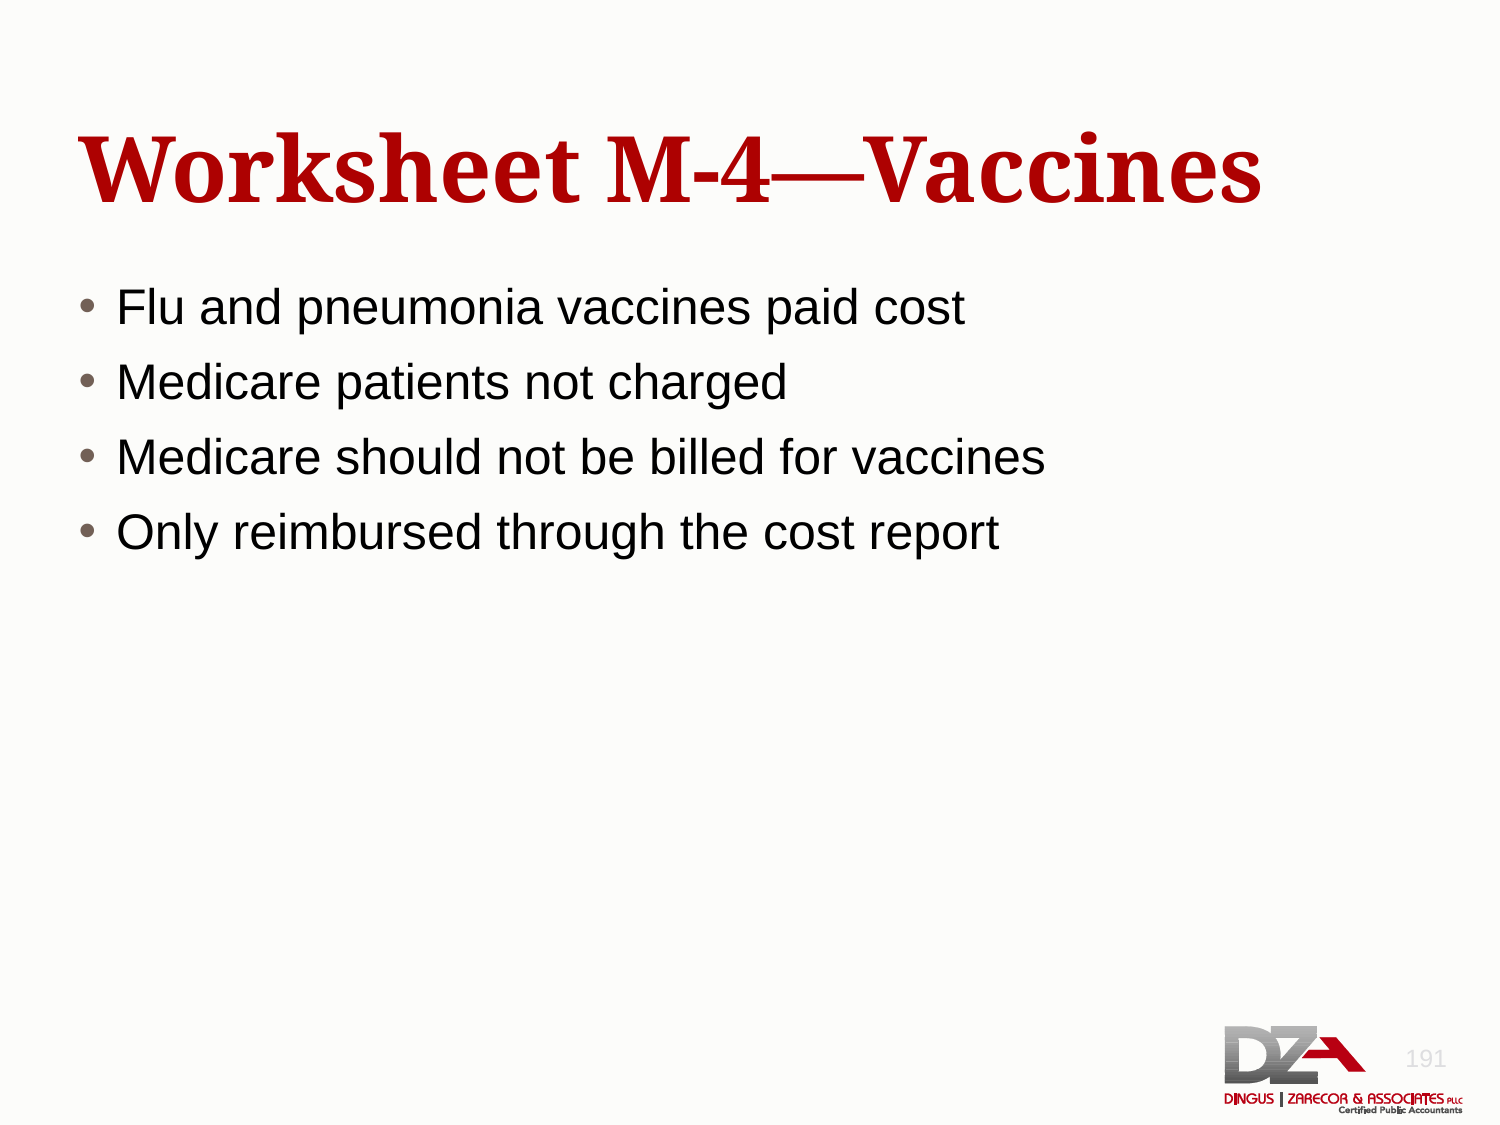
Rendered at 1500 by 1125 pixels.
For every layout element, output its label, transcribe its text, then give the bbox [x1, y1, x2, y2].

title Worksheet M-4—Vaccines [63, 34, 1350, 223]
list Flu and pneumonia vaccines paid cost Medicare patients not charged Medicare should not be billed for vaccines Only reimbursed through the cost report [63, 274, 1350, 963]
slide_number 191 [1371, 1042, 1463, 1103]
